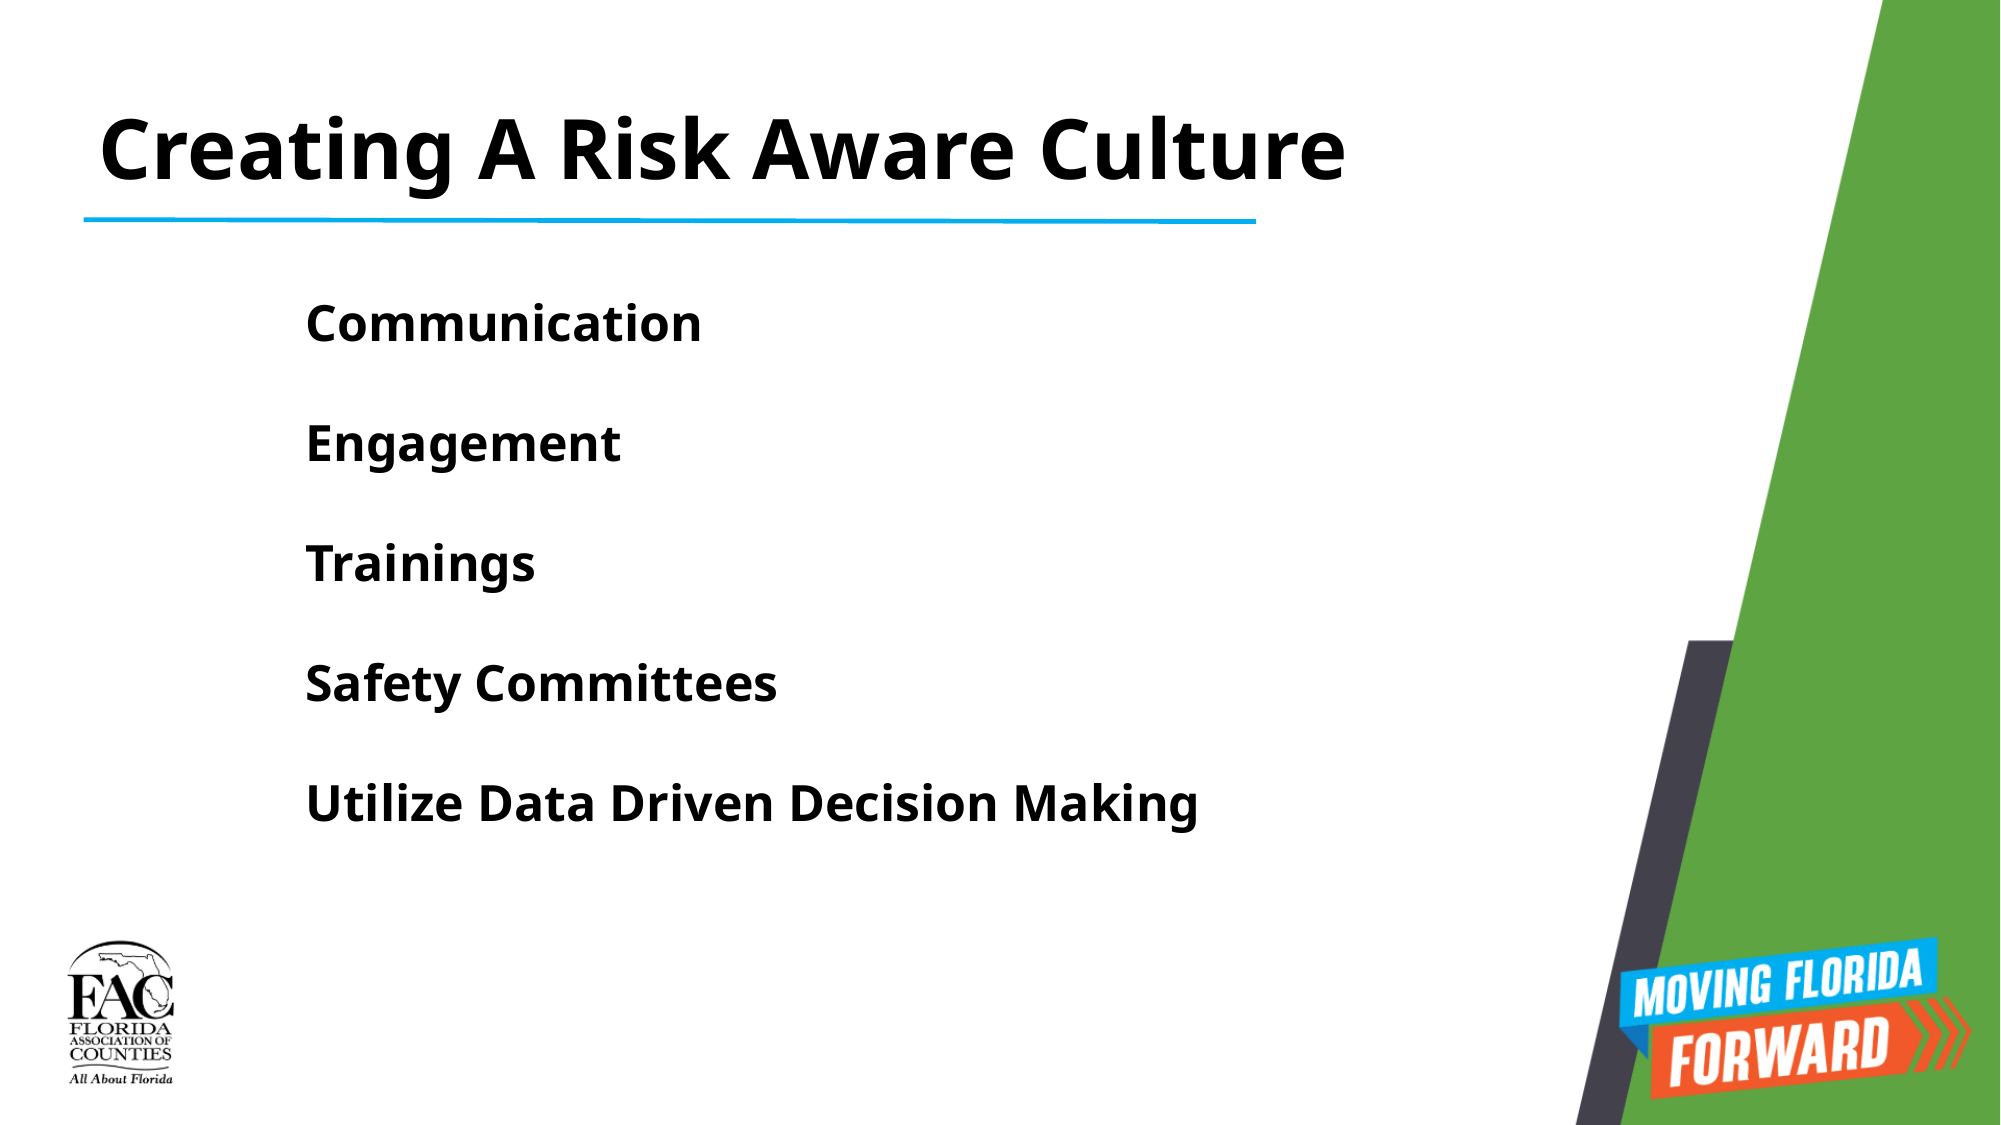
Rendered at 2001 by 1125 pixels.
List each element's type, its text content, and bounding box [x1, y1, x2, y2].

text_box Communication Engagement Trainings Safety Committees Utilize Data Driven Decision Making [290, 223, 1897, 899]
picture [0, 0, 2001, 1125]
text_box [83, 219, 1257, 223]
text_box Creating A Risk Aware Culture [83, 89, 1659, 205]
